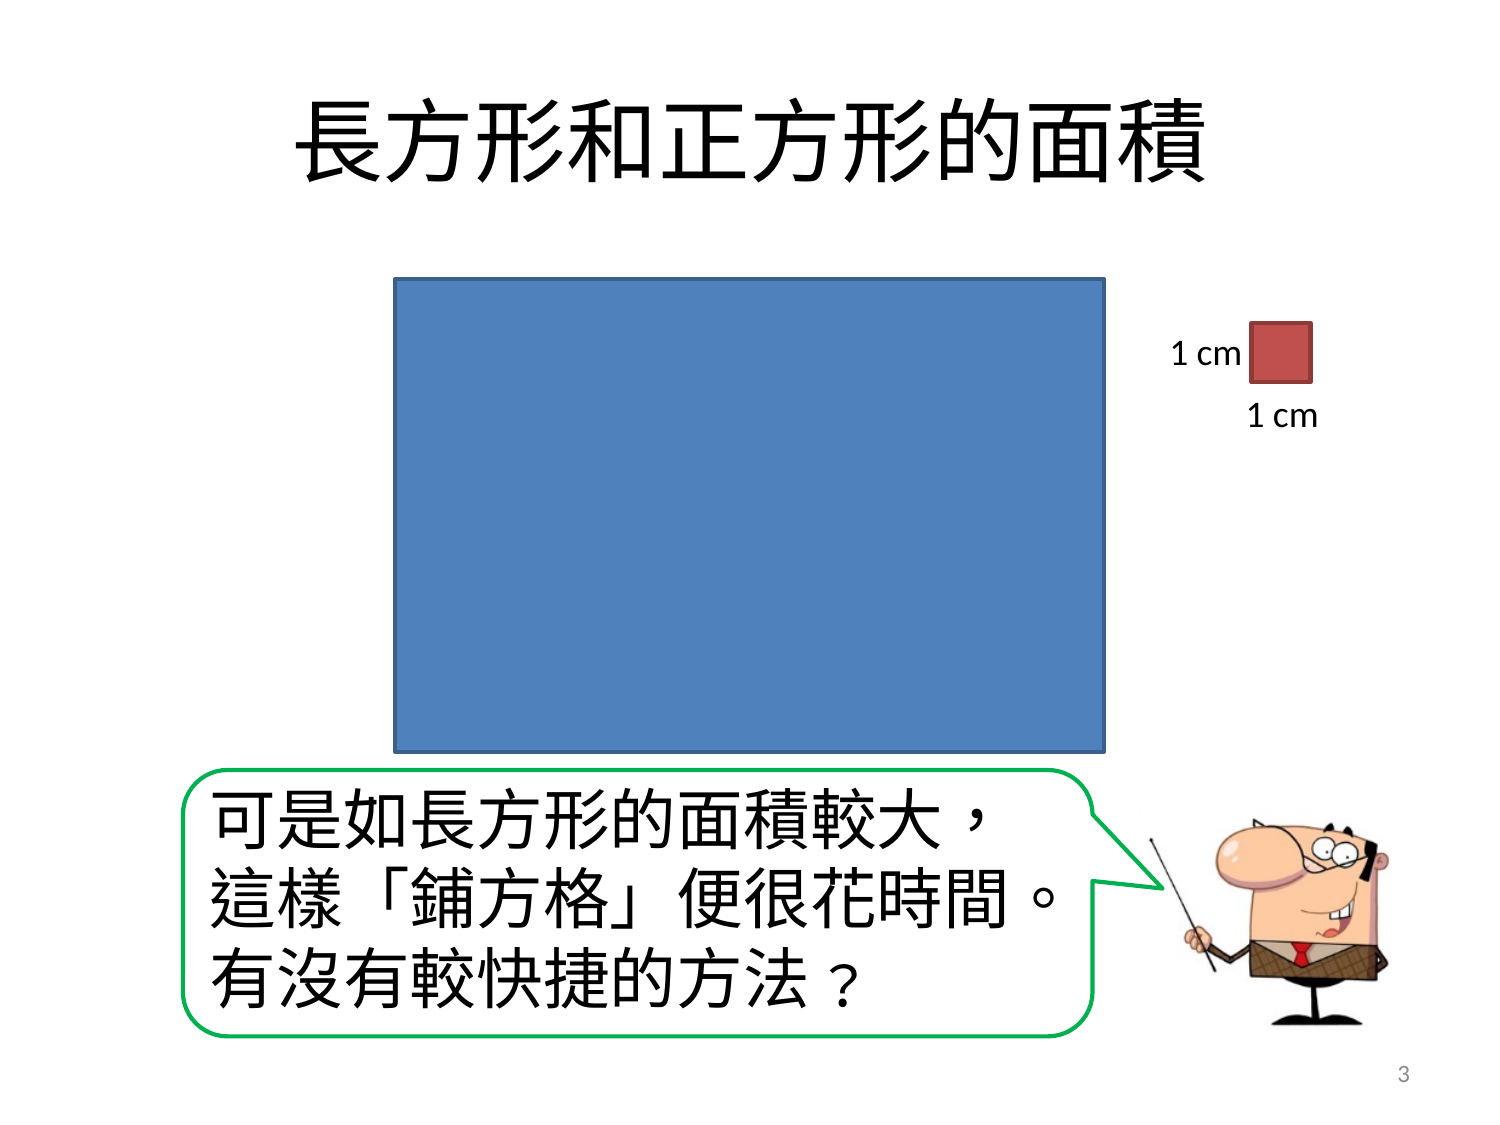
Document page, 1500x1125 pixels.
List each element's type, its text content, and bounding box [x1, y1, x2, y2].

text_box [1163, 322, 1323, 436]
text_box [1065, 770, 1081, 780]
title 長方形和正方形的面積 [75, 45, 1425, 233]
text_box [180, 767, 1134, 1039]
text_box [393, 277, 1106, 754]
slide_number 3 [1074, 1042, 1425, 1103]
picture [1139, 808, 1402, 1036]
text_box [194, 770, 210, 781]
